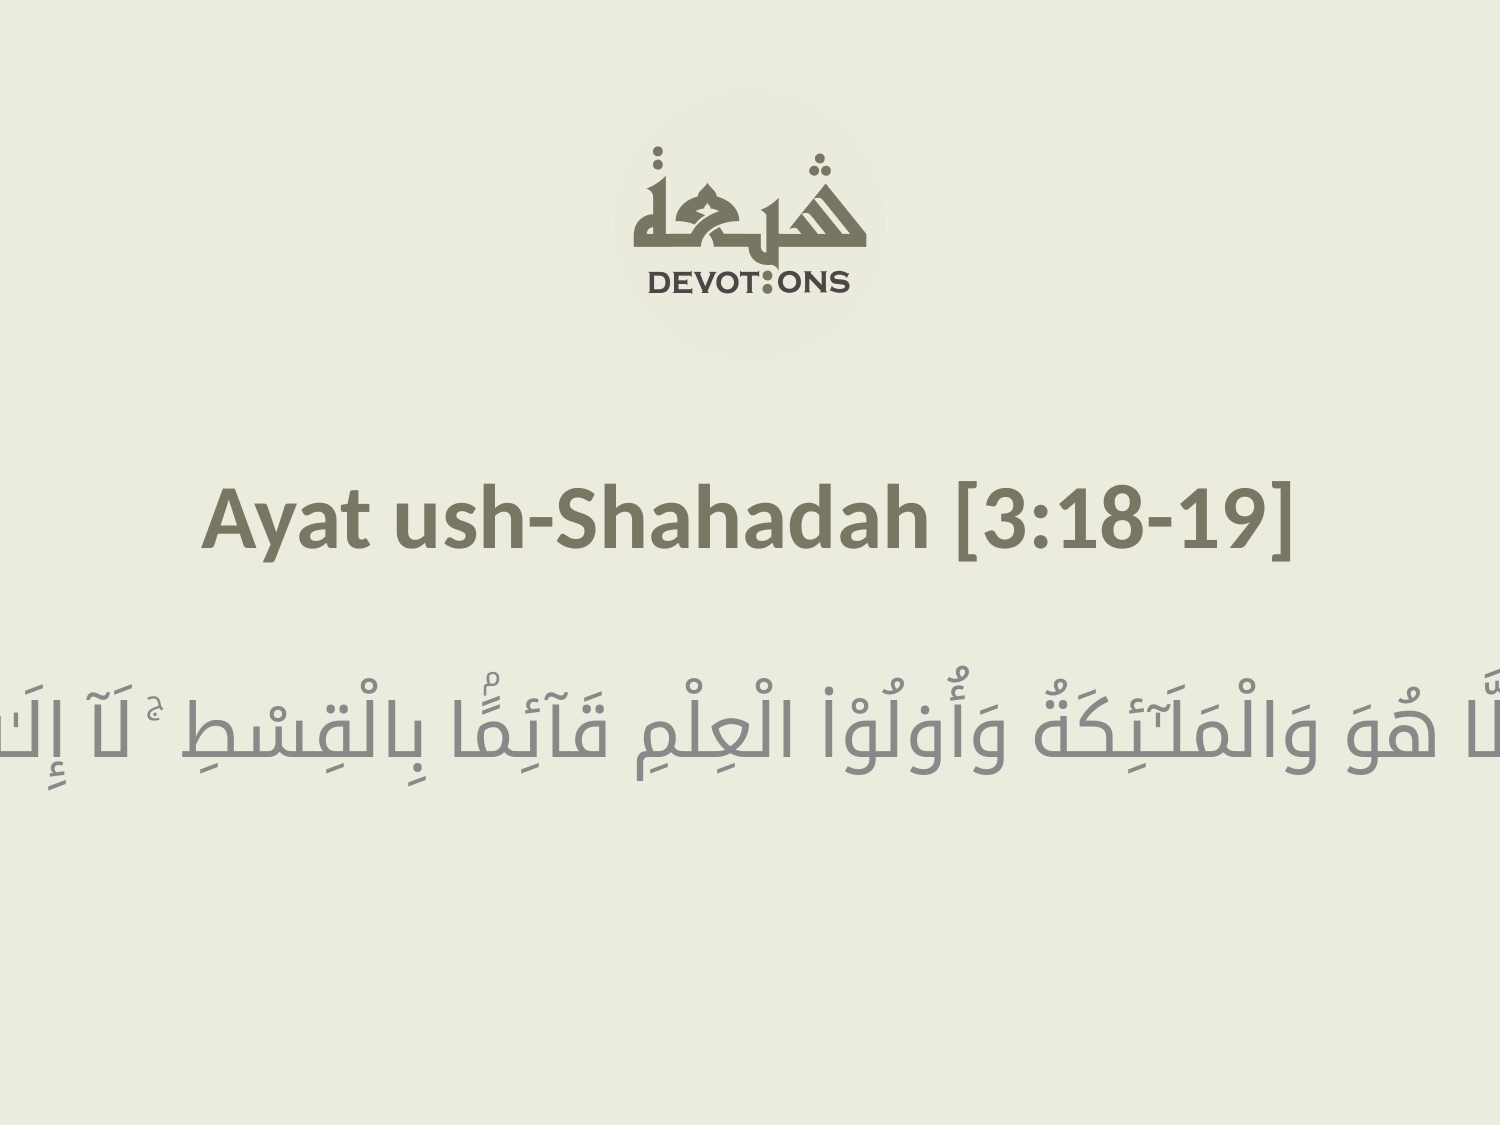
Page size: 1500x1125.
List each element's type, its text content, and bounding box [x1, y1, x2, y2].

picture [599, 74, 901, 376]
text_box Ayat ush-Shahadah [3:18-19] [186, 449, 1314, 575]
text_box شَهِدَ اللَّهُ أَنَّهُۥ لَآ إِلَـٰهَ إِلَّا هُوَ وَالْمَلَـٰٓئِكَةُ وَأُو۟لُوْا۟ الْعِلْمِ قَآئِمًۢا بِالْقِسْطِ ۚ لَآ إِلَـٰهَ إِلَّا هُوَ الْعَزِيزُ الْحَكِيمُ [0, 674, 1500, 780]
